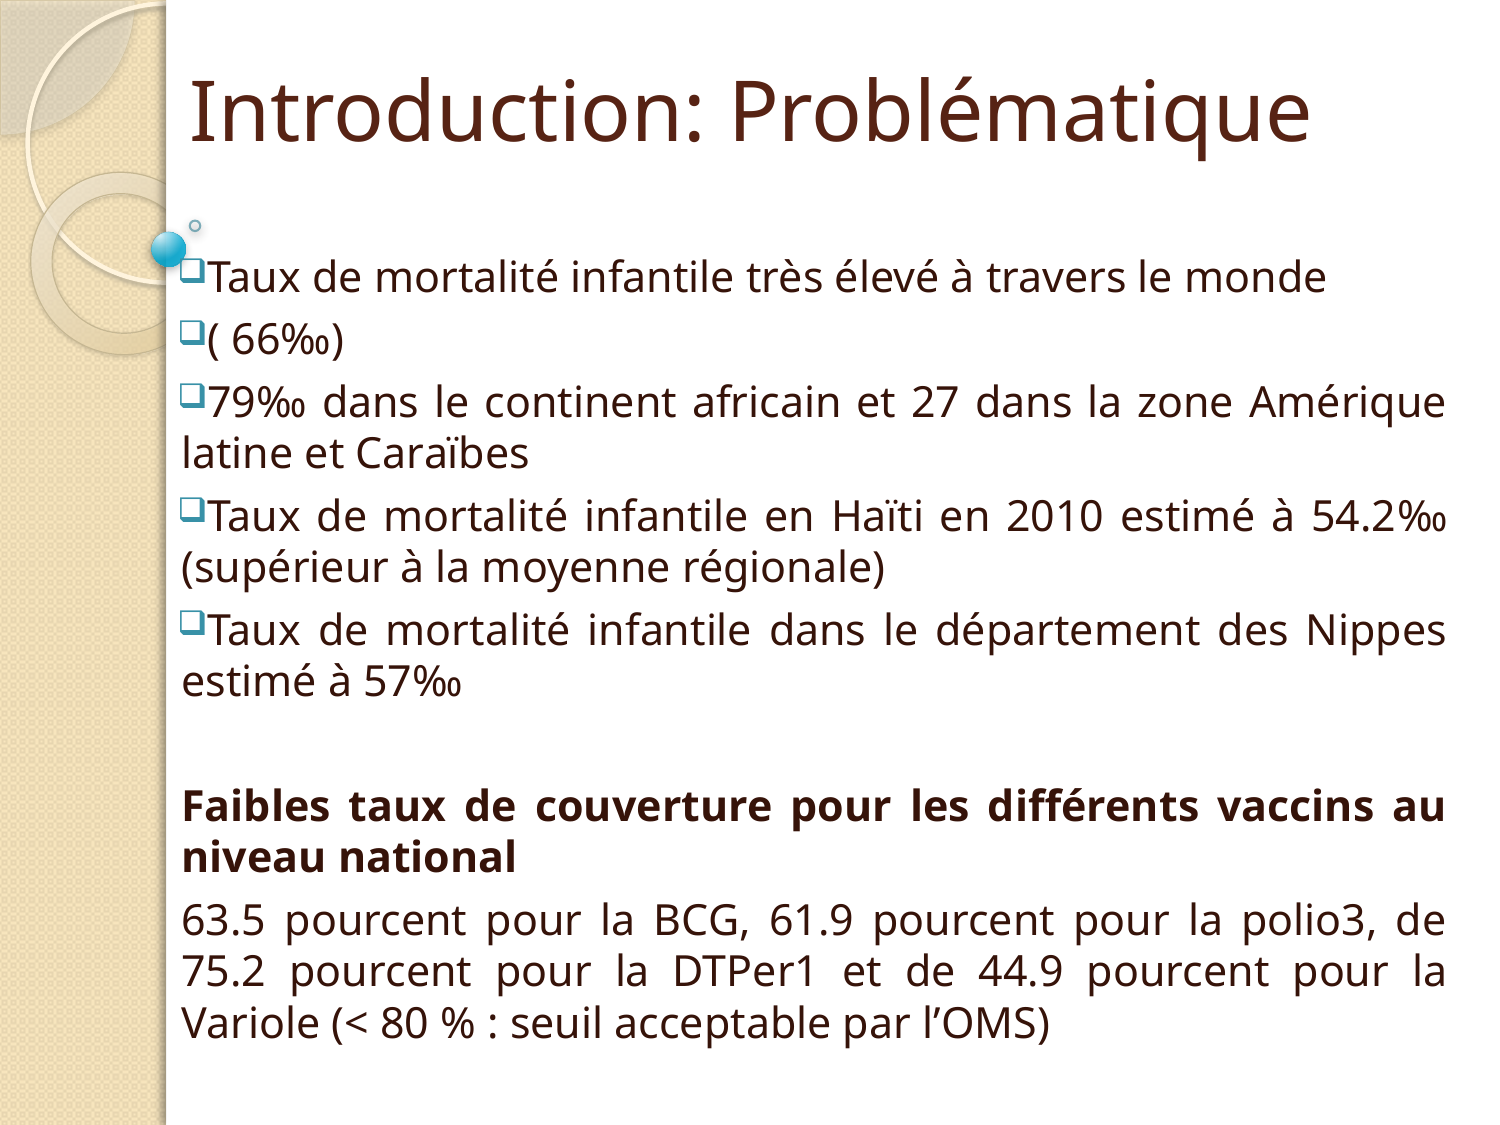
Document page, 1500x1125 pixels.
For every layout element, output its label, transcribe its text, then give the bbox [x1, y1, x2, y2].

title Introduction: Problématique [174, 24, 1390, 166]
subtitle Taux de mortalité infantile très élevé à travers le monde ( 66‰) 79‰ dans le continent africain et 27 dans la zone Amérique latine et Caraïbes Taux de mortalité infantile en Haïti en 2010 estimé à 54.2‰ (supérieur à la moyenne régionale) Taux de mortalité infantile dans le département des Nippes estimé à 57‰ Faibles taux de couverture pour les différents vaccins au niveau national 63.5 pourcent pour la BCG, 61.9 pourcent pour la polio3, de 75.2 pourcent pour la DTPer1 et de 44.9 pourcent pour la Variole (< 80 % : seuil acceptable par l’OMS) [162, 187, 1463, 1063]
